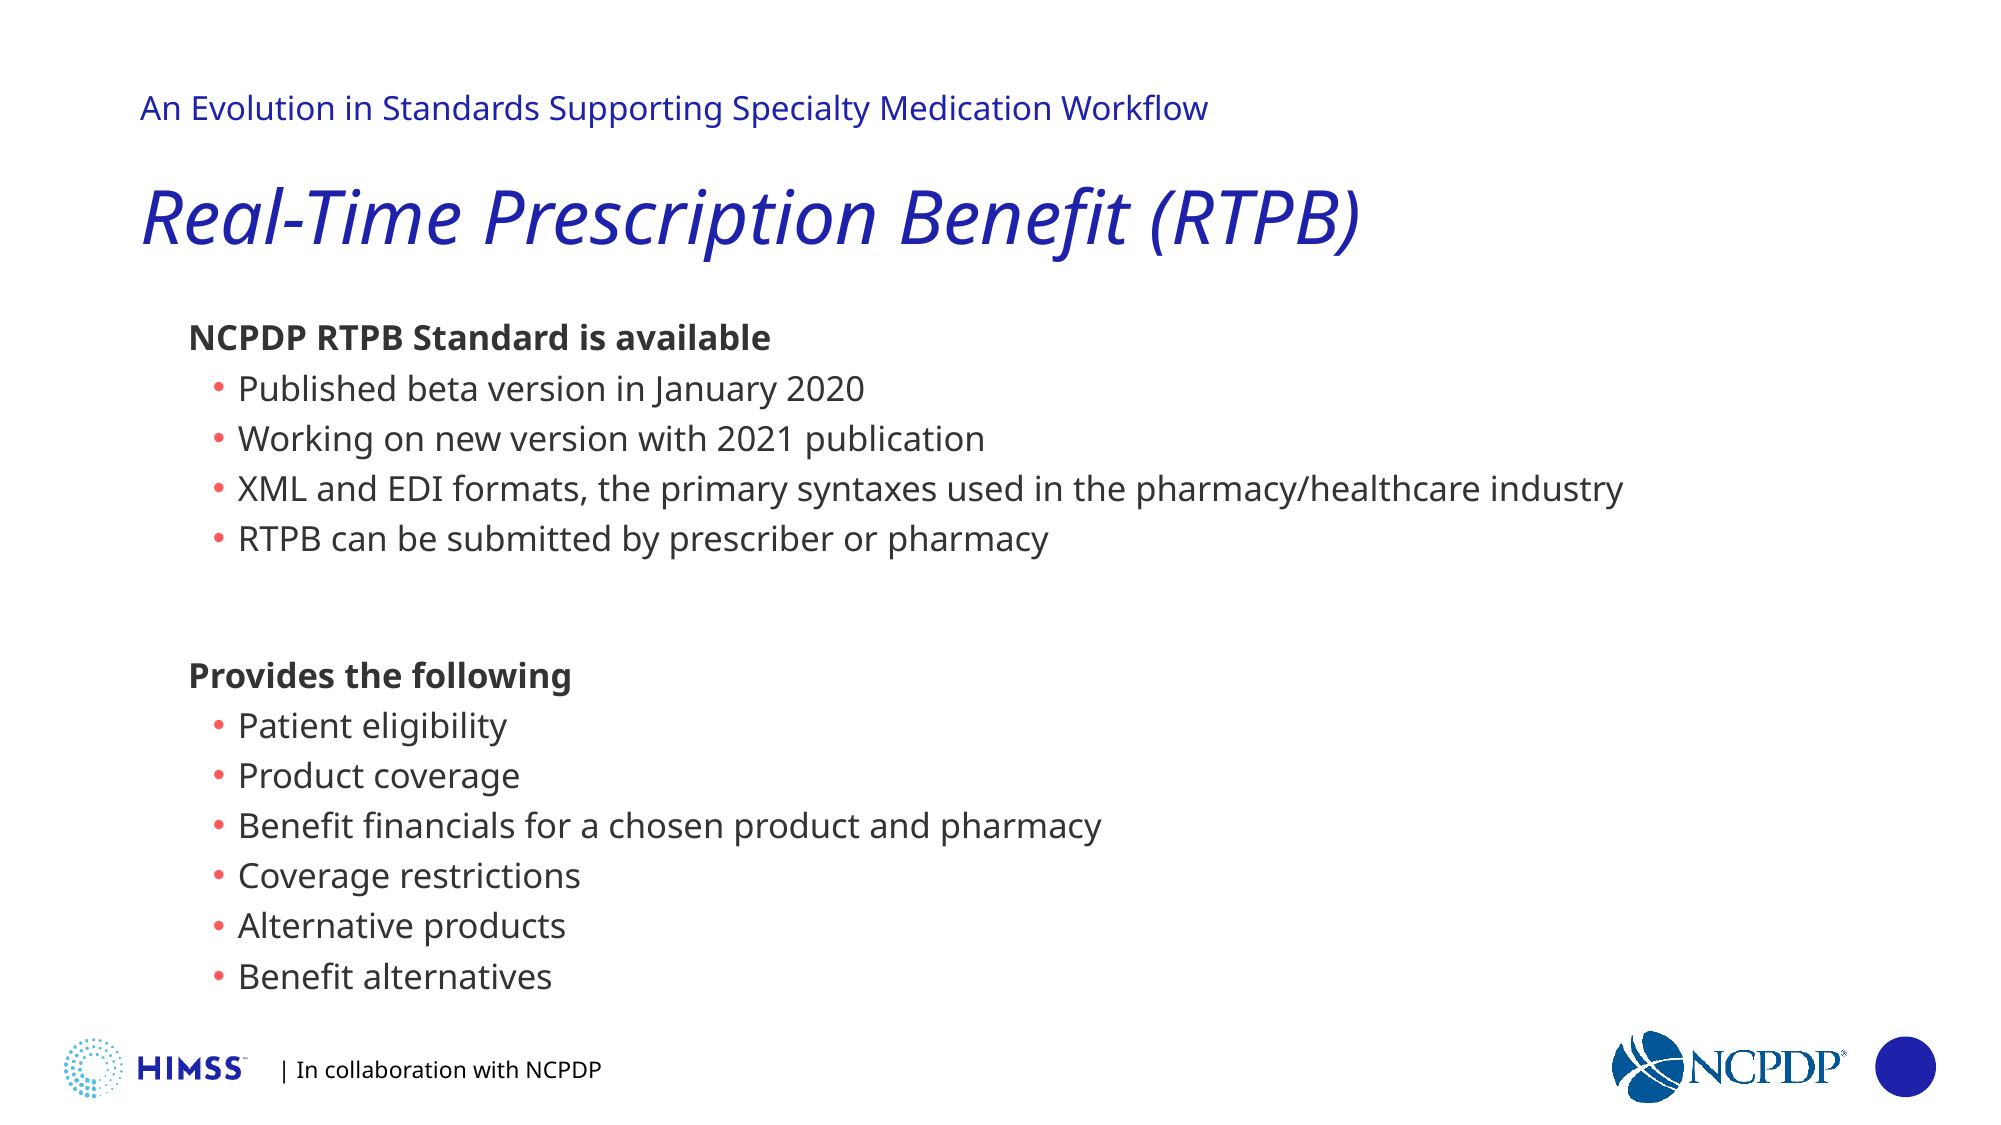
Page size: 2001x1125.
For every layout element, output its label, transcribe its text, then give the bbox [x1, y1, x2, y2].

list NCPDP RTPB Standard is available Published beta version in January 2020 Working on new version with 2021 publication XML and EDI formats, the primary syntaxes used in the pharmacy/healthcare industry RTPB can be submitted by prescriber or pharmacy Provides the following Patient eligibility Product coverage Benefit financials for a chosen product and pharmacy Coverage restrictions Alternative products Benefit alternatives [136, 316, 1750, 1000]
picture [42, 1015, 269, 1121]
title Real-Time Prescription Benefit (RTPB) [140, 190, 1754, 360]
picture [1612, 1031, 1847, 1103]
